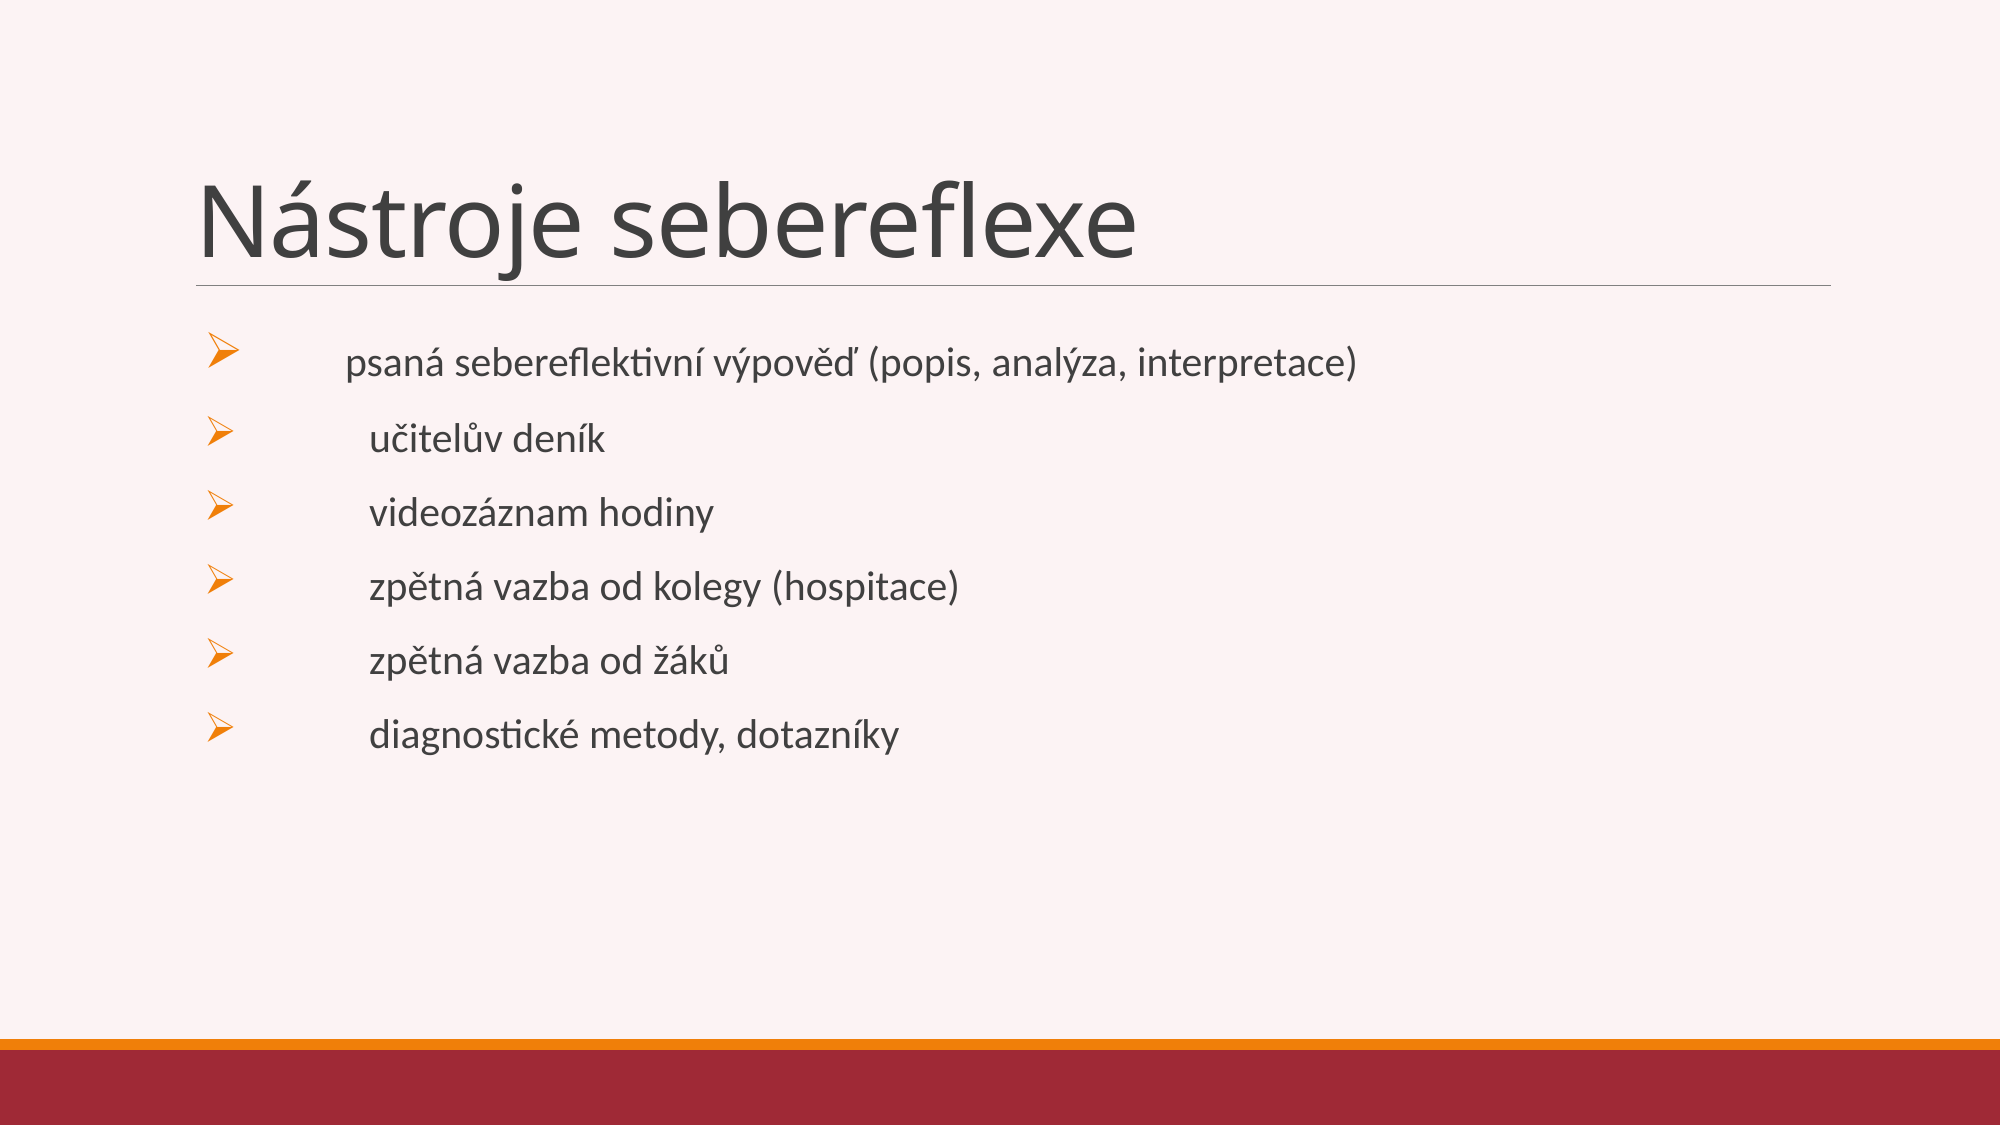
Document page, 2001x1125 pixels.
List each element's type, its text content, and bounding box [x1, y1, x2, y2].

title Nástroje sebereflexe [180, 47, 1830, 285]
list psaná sebereflektivní výpověď (popis, analýza, interpretace) učitelův deník videozáznam hodiny zpětná vazba od kolegy (hospitace) zpětná vazba od žáků diagnostické metody, dotazníky [204, 325, 1430, 1125]
